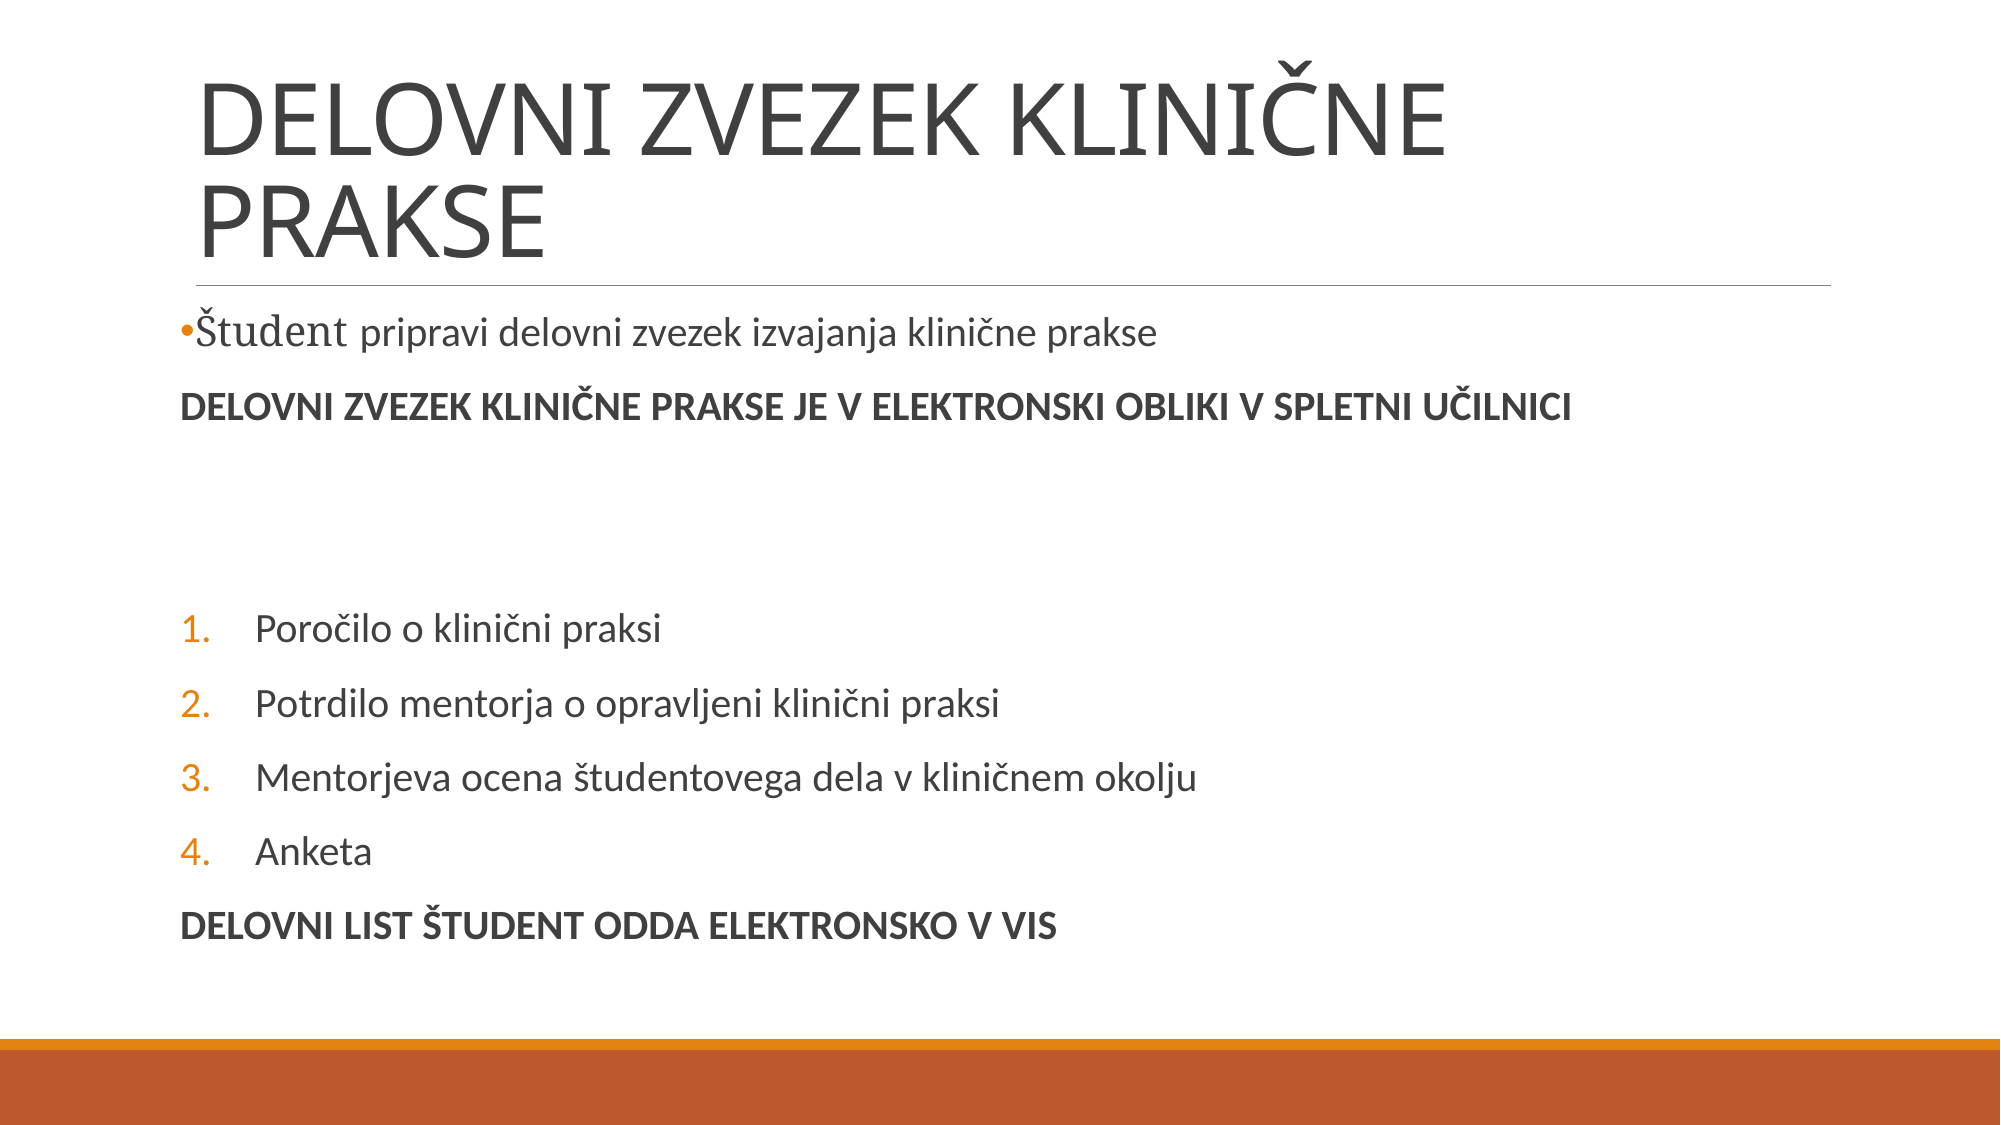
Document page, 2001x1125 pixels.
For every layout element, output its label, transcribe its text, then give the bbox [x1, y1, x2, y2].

title DELOVNI ZVEZEK KLINIČNE PRAKSE [180, 47, 1830, 285]
list Študent pripravi delovni zvezek izvajanja klinične prakse DELOVNI ZVEZEK KLINIČNE PRAKSE JE V ELEKTRONSKI OBLIKI V SPLETNI UČILNICI Poročilo o klinični praksi Potrdilo mentorja o opravljeni klinični praksi Mentorjeva ocena študentovega dela v kliničnem okolju Anketa DELOVNI LIST ŠTUDENT ODDA ELEKTRONSKO V VIS [180, 302, 1830, 963]
